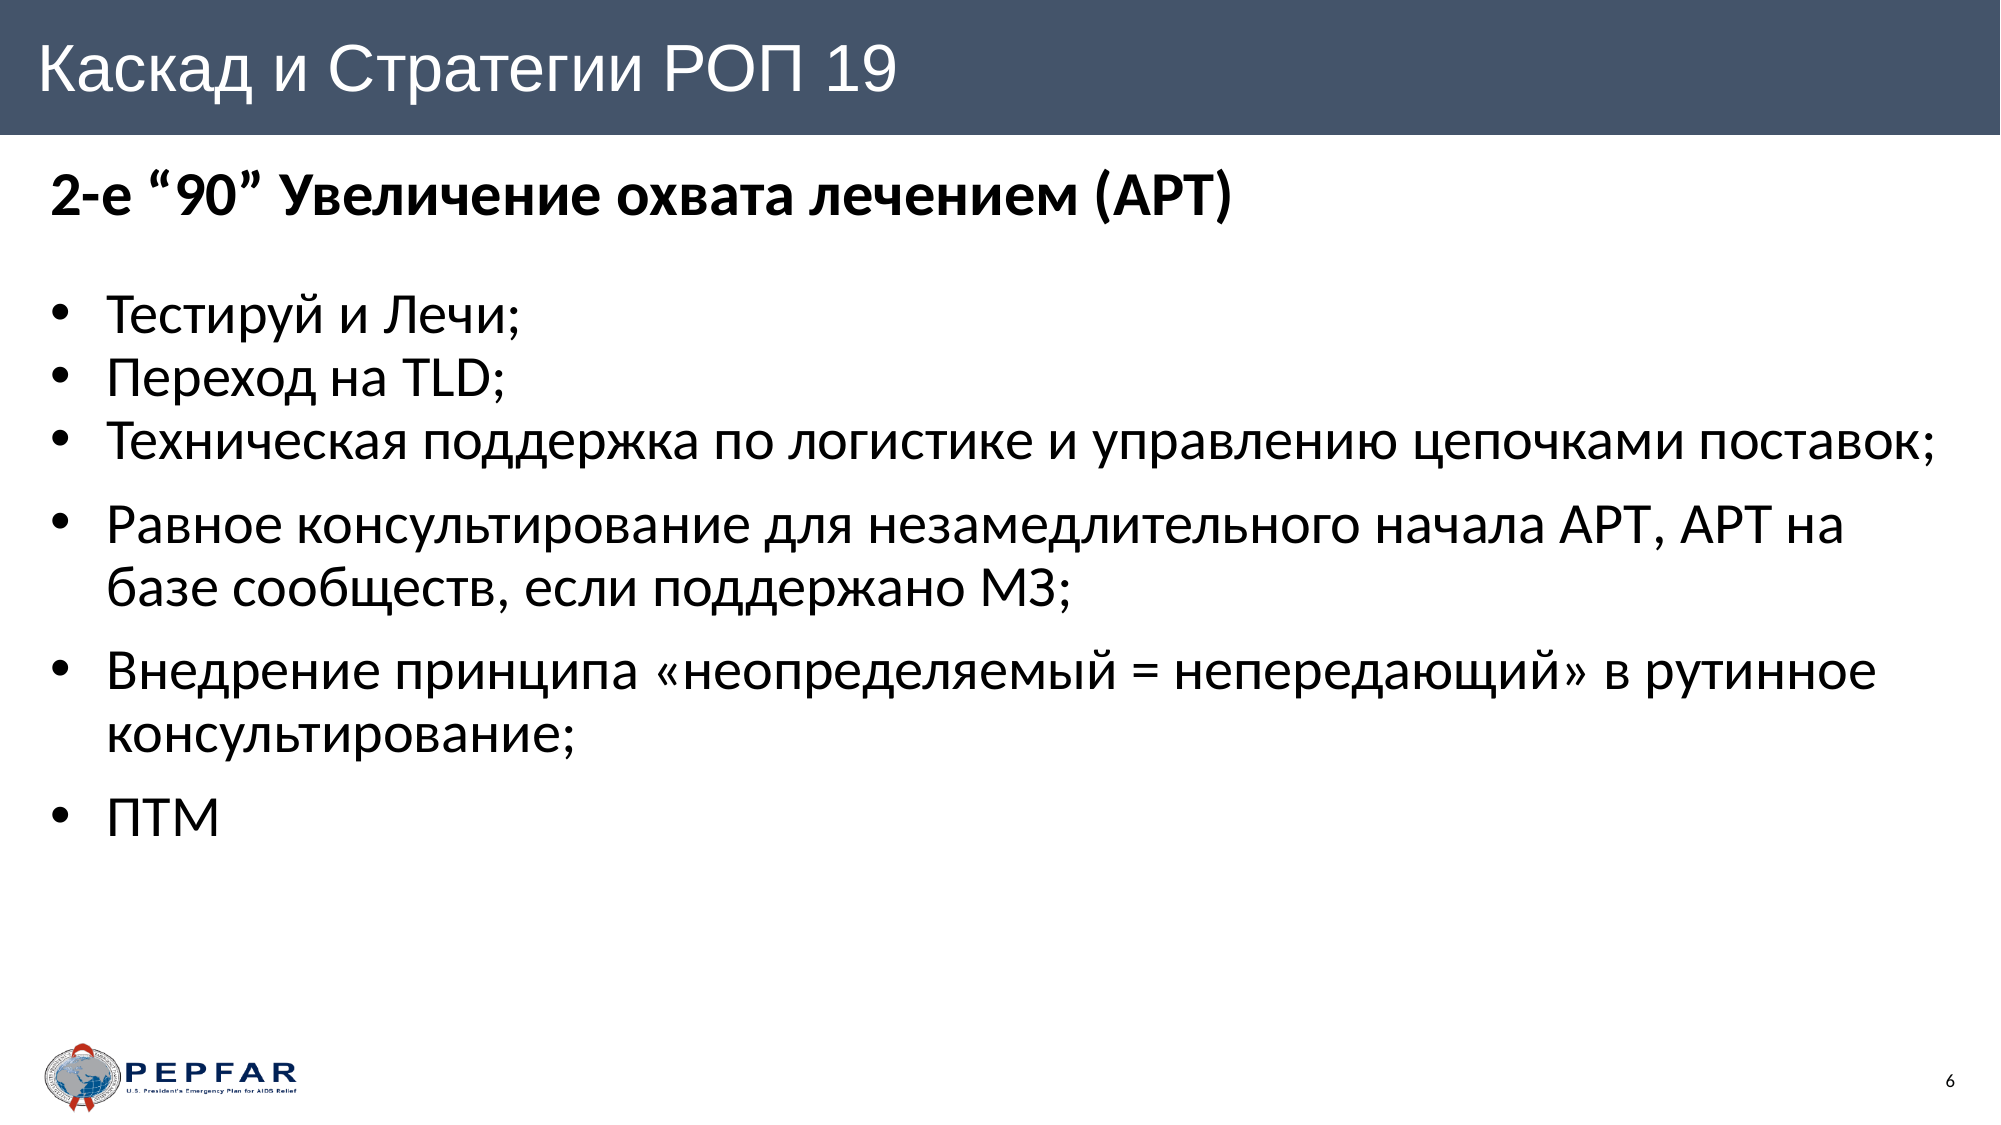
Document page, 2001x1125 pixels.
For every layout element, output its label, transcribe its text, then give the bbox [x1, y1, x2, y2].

list Каскад и Стратегии РОП 19 [37, 33, 1956, 109]
list 2-е “90” Увеличение охвата лечением (АРТ) Тестируй и Лечи; Переход на TLD; Техническая поддержка по логистике и управлению цепочками поставок; Равное консультирование для незамедлительного начала АРТ, АРТ на базе сообществ, если поддержано МЗ; Внедрение принципа «неопределяемый = непередающий» в рутинное консультирование; ПТМ [50, 161, 1956, 911]
picture [44, 1043, 299, 1113]
